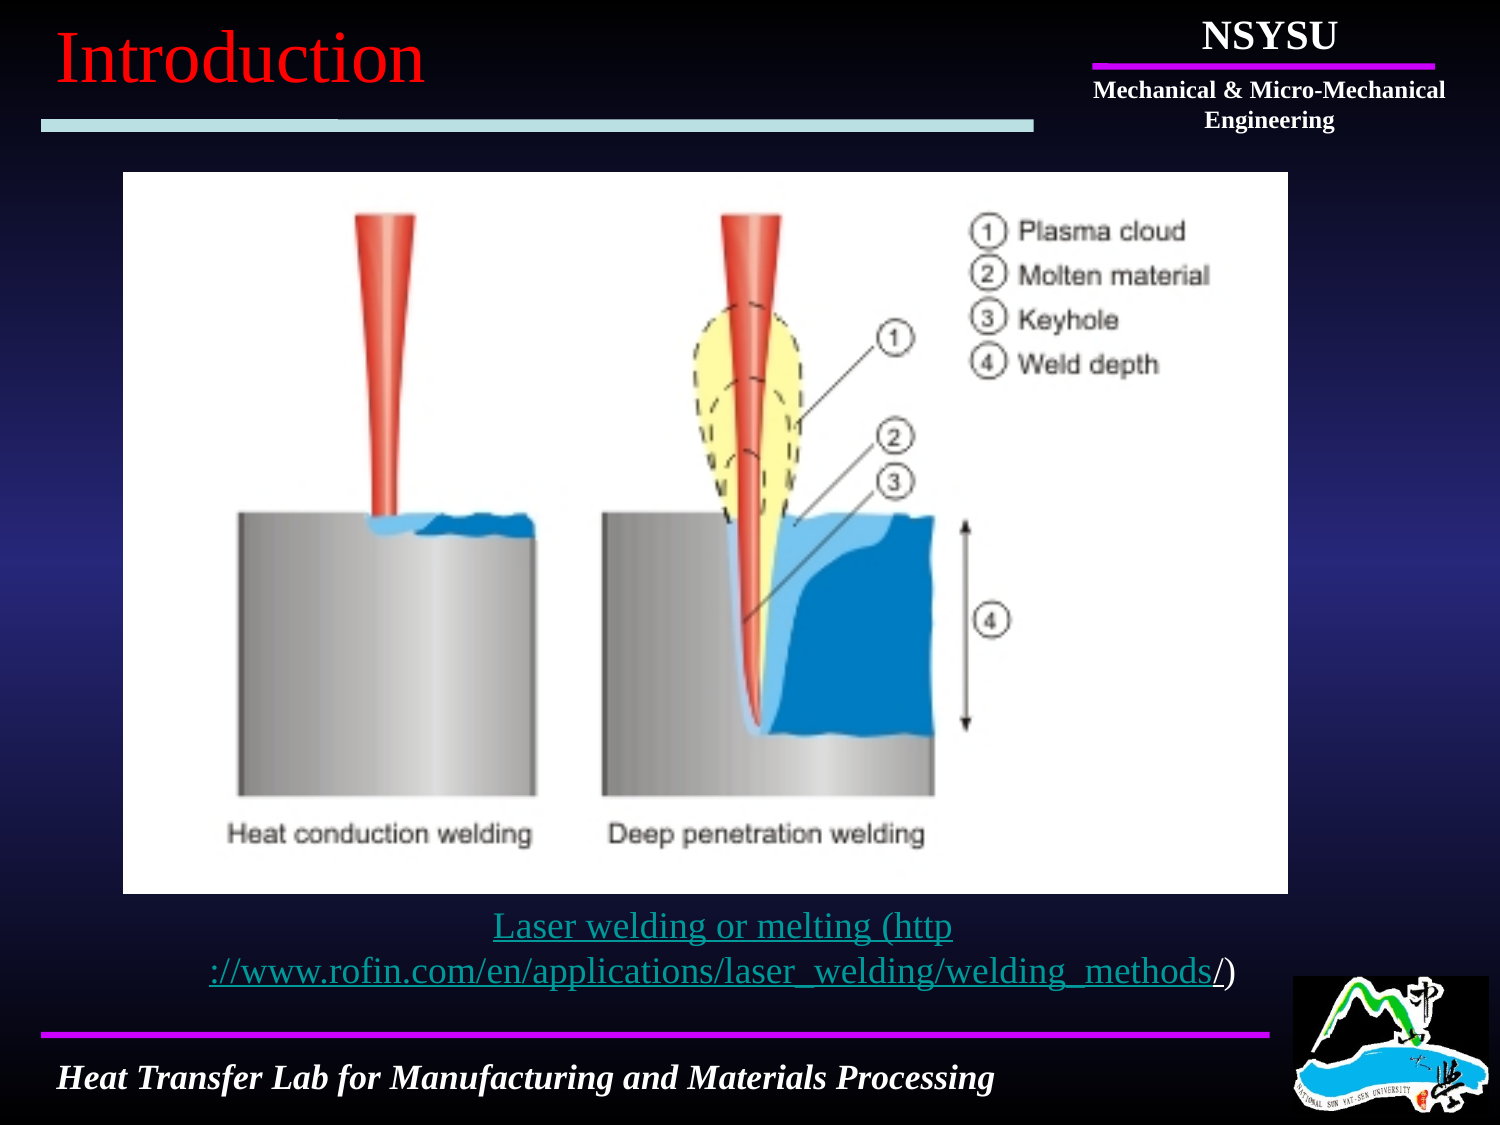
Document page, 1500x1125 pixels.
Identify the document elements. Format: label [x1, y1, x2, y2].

text_box [40, 0, 1500, 1113]
picture [123, 172, 1289, 894]
